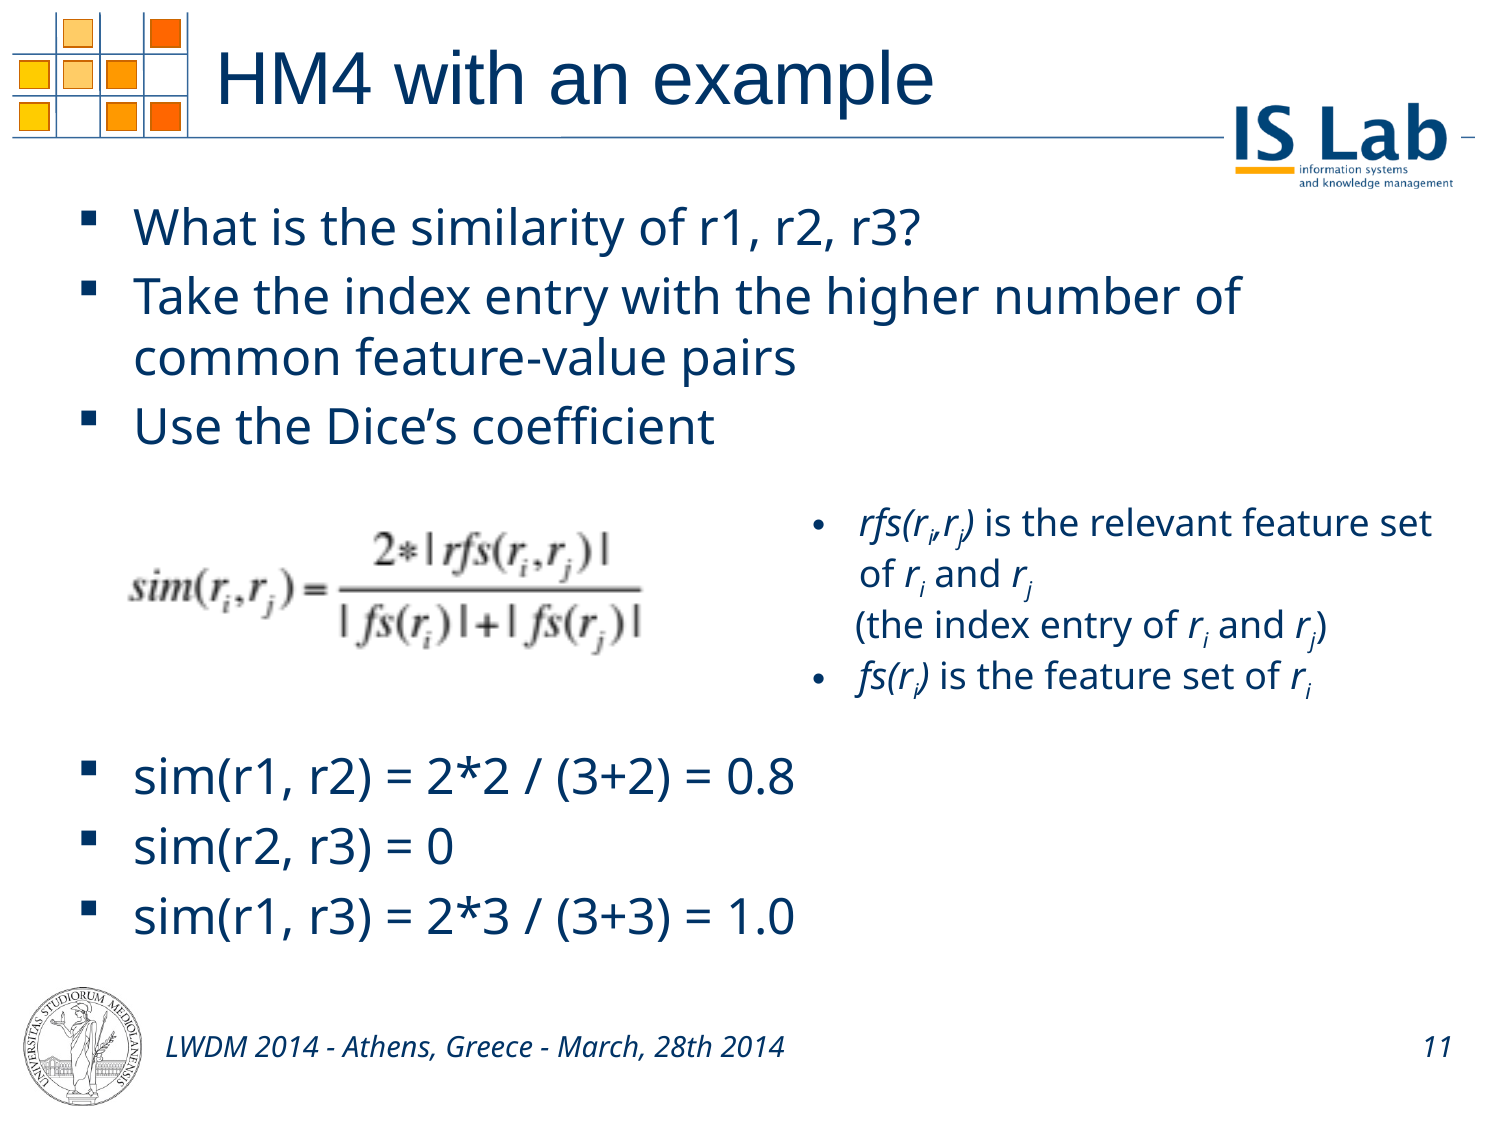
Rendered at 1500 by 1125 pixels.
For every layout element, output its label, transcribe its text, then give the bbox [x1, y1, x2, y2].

picture [1224, 138, 1461, 191]
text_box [123, 521, 648, 659]
list What is the similarity of r1, r2, r3? Take the index entry with the higher number of common feature-value pairs Use the Dice’s coefficient sim(r1, r2) = 2*2 / (3+2) = 0.8 sim(r2, r3) = 0 sim(r1, r3) = 2*3 / (3+3) = 1.0 [62, 187, 1438, 1000]
title HM4 with an example [200, 12, 1475, 138]
footer LWDM 2014 - Athens, Greece - March, 28th 2014 [150, 1021, 1211, 1072]
text_box rfs(ri,rj) is the relevant feature set of ri and rj (the index entry of ri and rj) fs(ri) is the feature set of ri [797, 491, 1471, 711]
slide_number 11 [1400, 1021, 1475, 1072]
picture [23, 987, 142, 1106]
